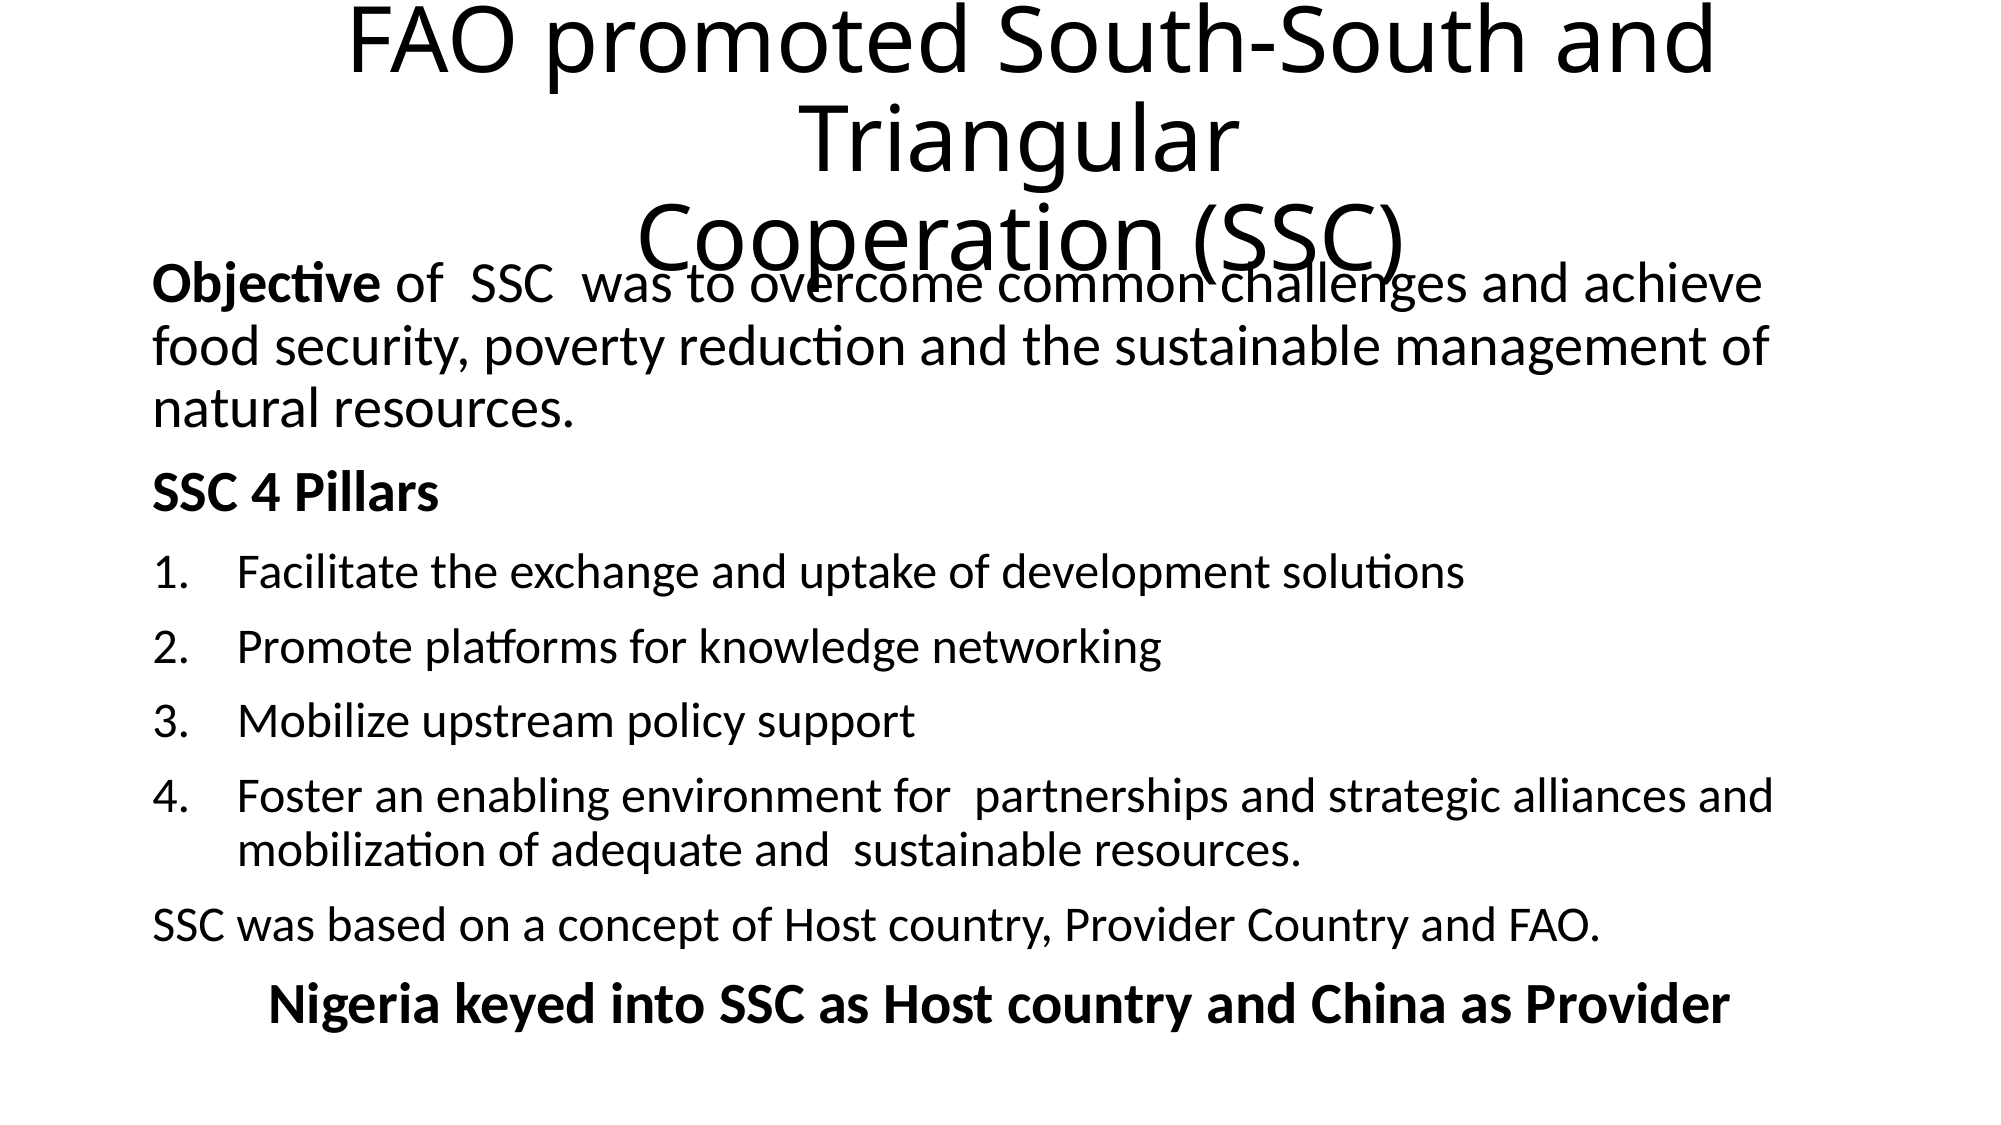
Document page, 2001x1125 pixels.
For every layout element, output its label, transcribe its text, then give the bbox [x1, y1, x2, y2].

title FAO promoted South-South and Triangular Cooperation (SSC) [137, 39, 1928, 245]
list Objective of SSC was to overcome common challenges and achieve food security, poverty reduction and the sustainable management of natural resources. SSC 4 Pillars Facilitate the exchange and uptake of development solutions Promote platforms for knowledge networking Mobilize upstream policy support Foster an enabling environment for partnerships and strategic alliances and mobilization of adequate and sustainable resources. SSC was based on a concept of Host country, Provider Country and FAO. Nigeria keyed into SSC as Host country and China as Provider [137, 244, 1863, 1125]
